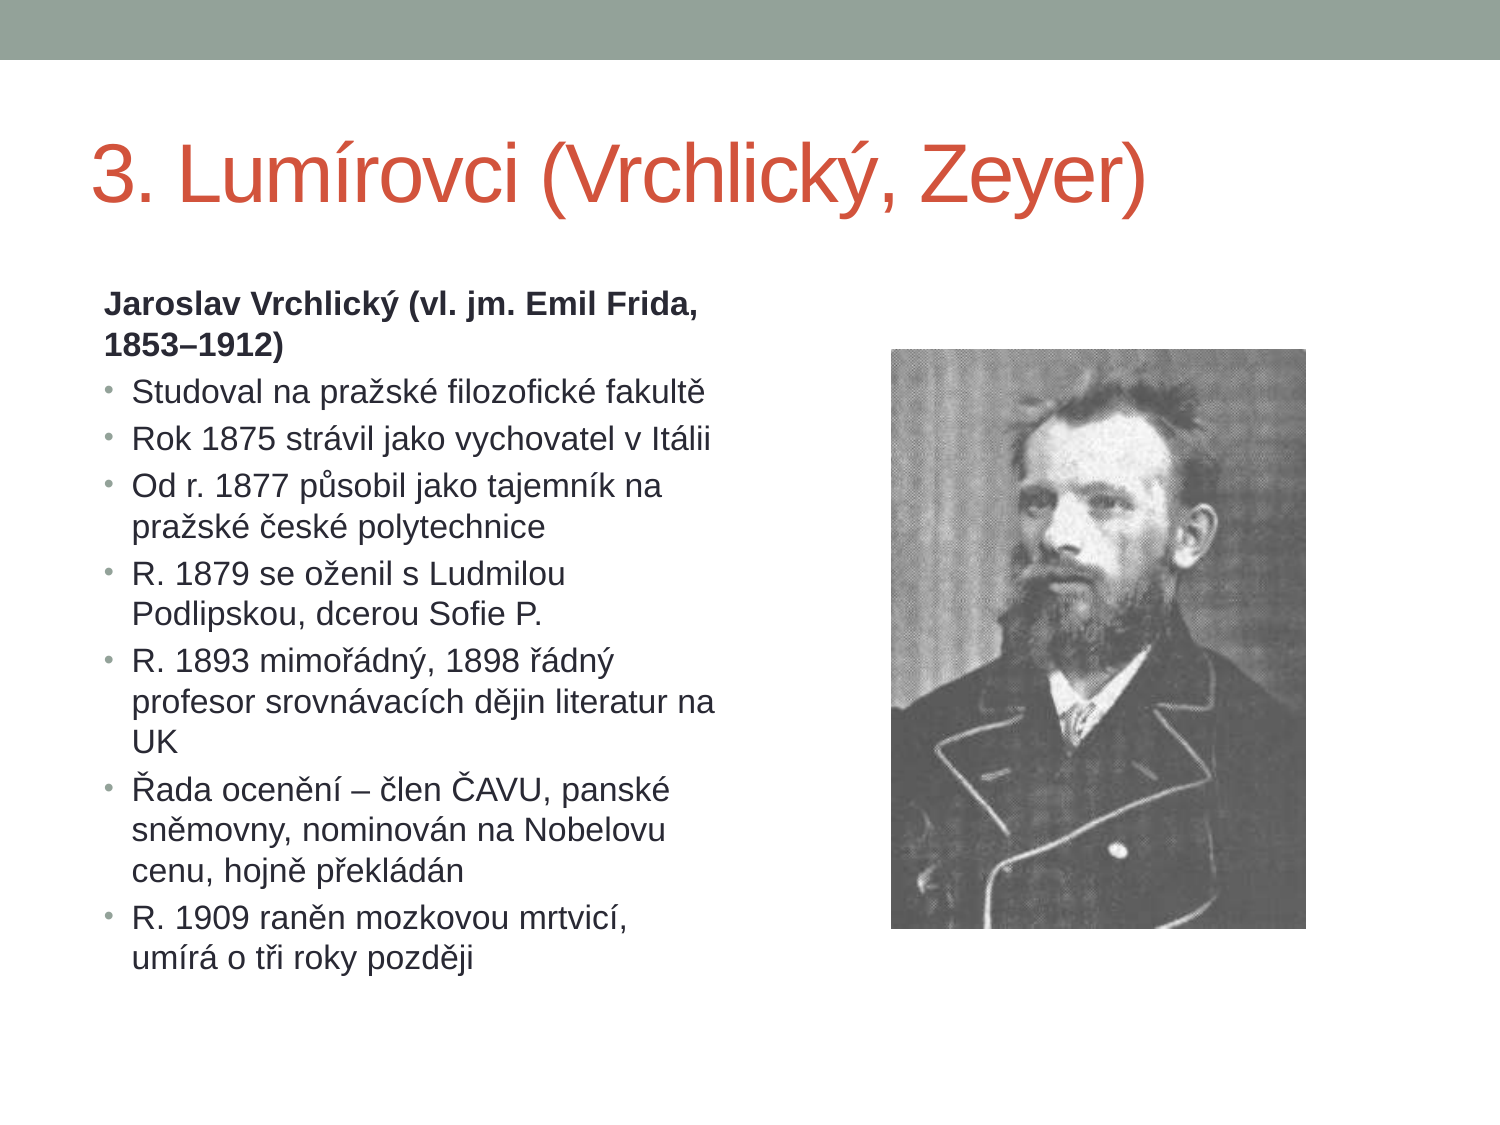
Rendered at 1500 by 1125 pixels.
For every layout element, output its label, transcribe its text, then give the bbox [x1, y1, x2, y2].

list Jaroslav Vrchlický (vl. jm. Emil Frida, 1853–1912) Studoval na pražské filozofické fakultě Rok 1875 strávil jako vychovatel v Itálii Od r. 1877 působil jako tajemník na pražské české polytechnice R. 1879 se oženil s Ludmilou Podlipskou, dcerou Sofie P. R. 1893 mimořádný, 1898 řádný profesor srovnávacích dějin literatur na UK Řada ocenění – člen ČAVU, panské sněmovny, nominován na Nobelovu cenu, hojně překládán R. 1909 raněn mozkovou mrtvicí, umírá o tři roky později [75, 274, 738, 1049]
title 3. Lumírovci (Vrchlický, Zeyer) [75, 87, 1425, 250]
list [891, 349, 1306, 929]
